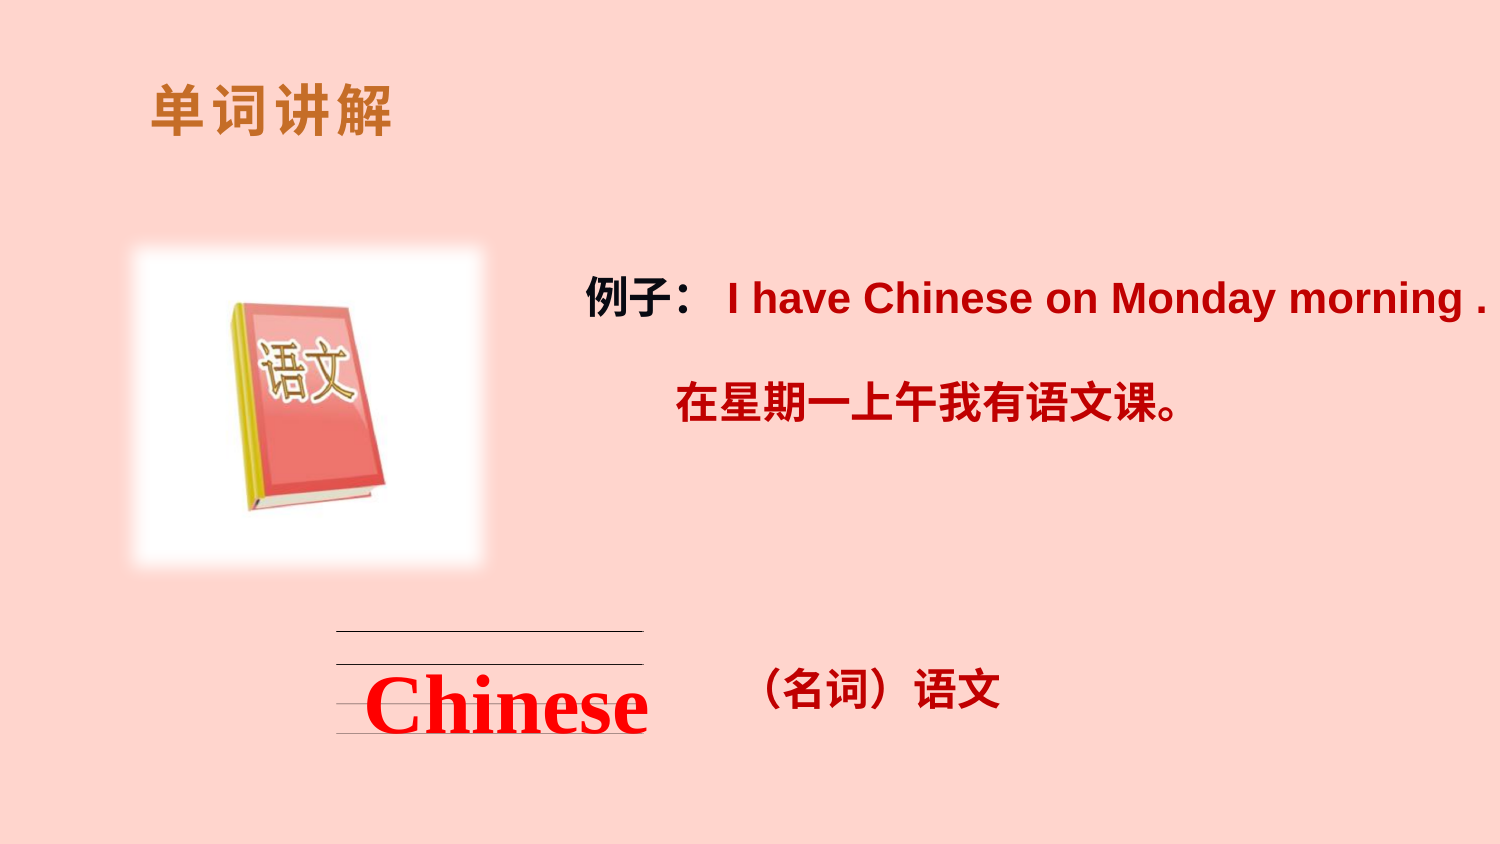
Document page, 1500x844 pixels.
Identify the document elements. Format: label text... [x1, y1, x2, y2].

text_box Chinese [349, 590, 666, 758]
picture [336, 631, 644, 734]
text_box 单词讲解 [134, 67, 417, 151]
text_box 例子：I have Chinese on Monday morning . 在星期一上午我有语文课。 [570, 262, 1500, 435]
text_box （名词）语文 [723, 653, 1016, 722]
picture [114, 228, 502, 586]
